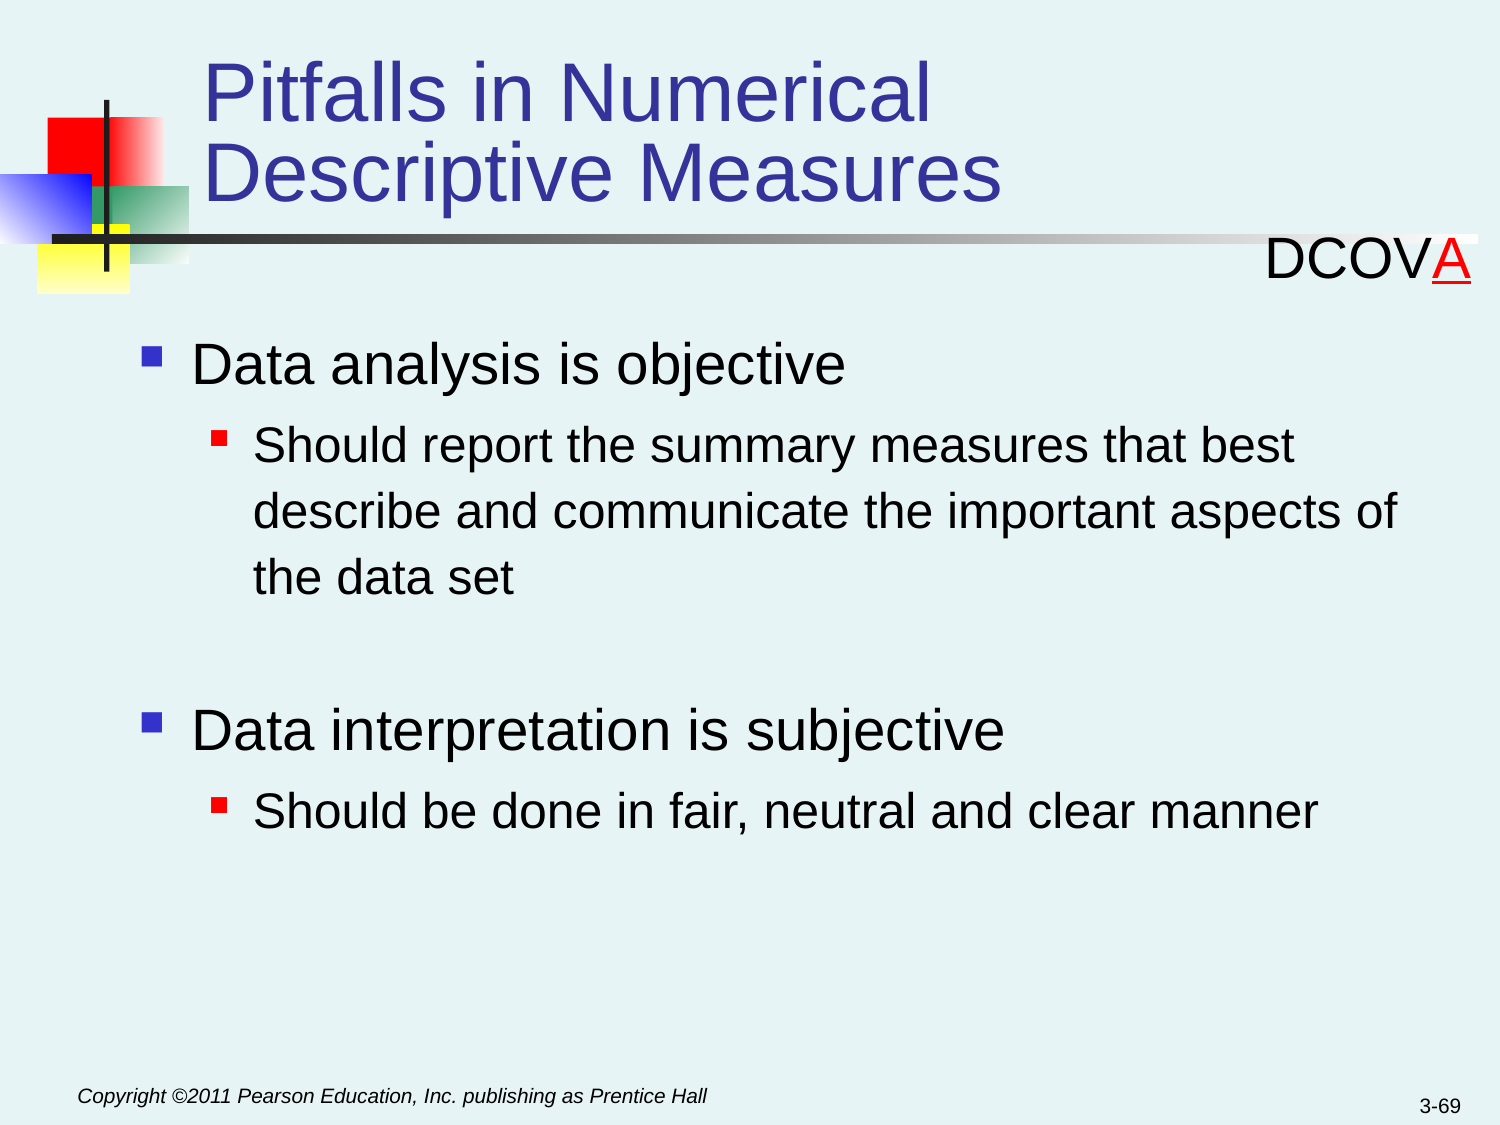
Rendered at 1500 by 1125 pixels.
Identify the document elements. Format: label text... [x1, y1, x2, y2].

slide_number 3-69 [1124, 1071, 1476, 1125]
title Pitfalls in Numerical Descriptive Measures [188, 37, 1468, 226]
list Data analysis is objective Should report the summary measures that best describe and communicate the important aspects of the data set Data interpretation is subjective Should be done in fair, neutral and clear manner [124, 312, 1451, 988]
text_box DCOVA [1249, 212, 1486, 298]
footer Copyright ©2011 Pearson Education, Inc. publishing as Prentice Hall [62, 1074, 963, 1125]
